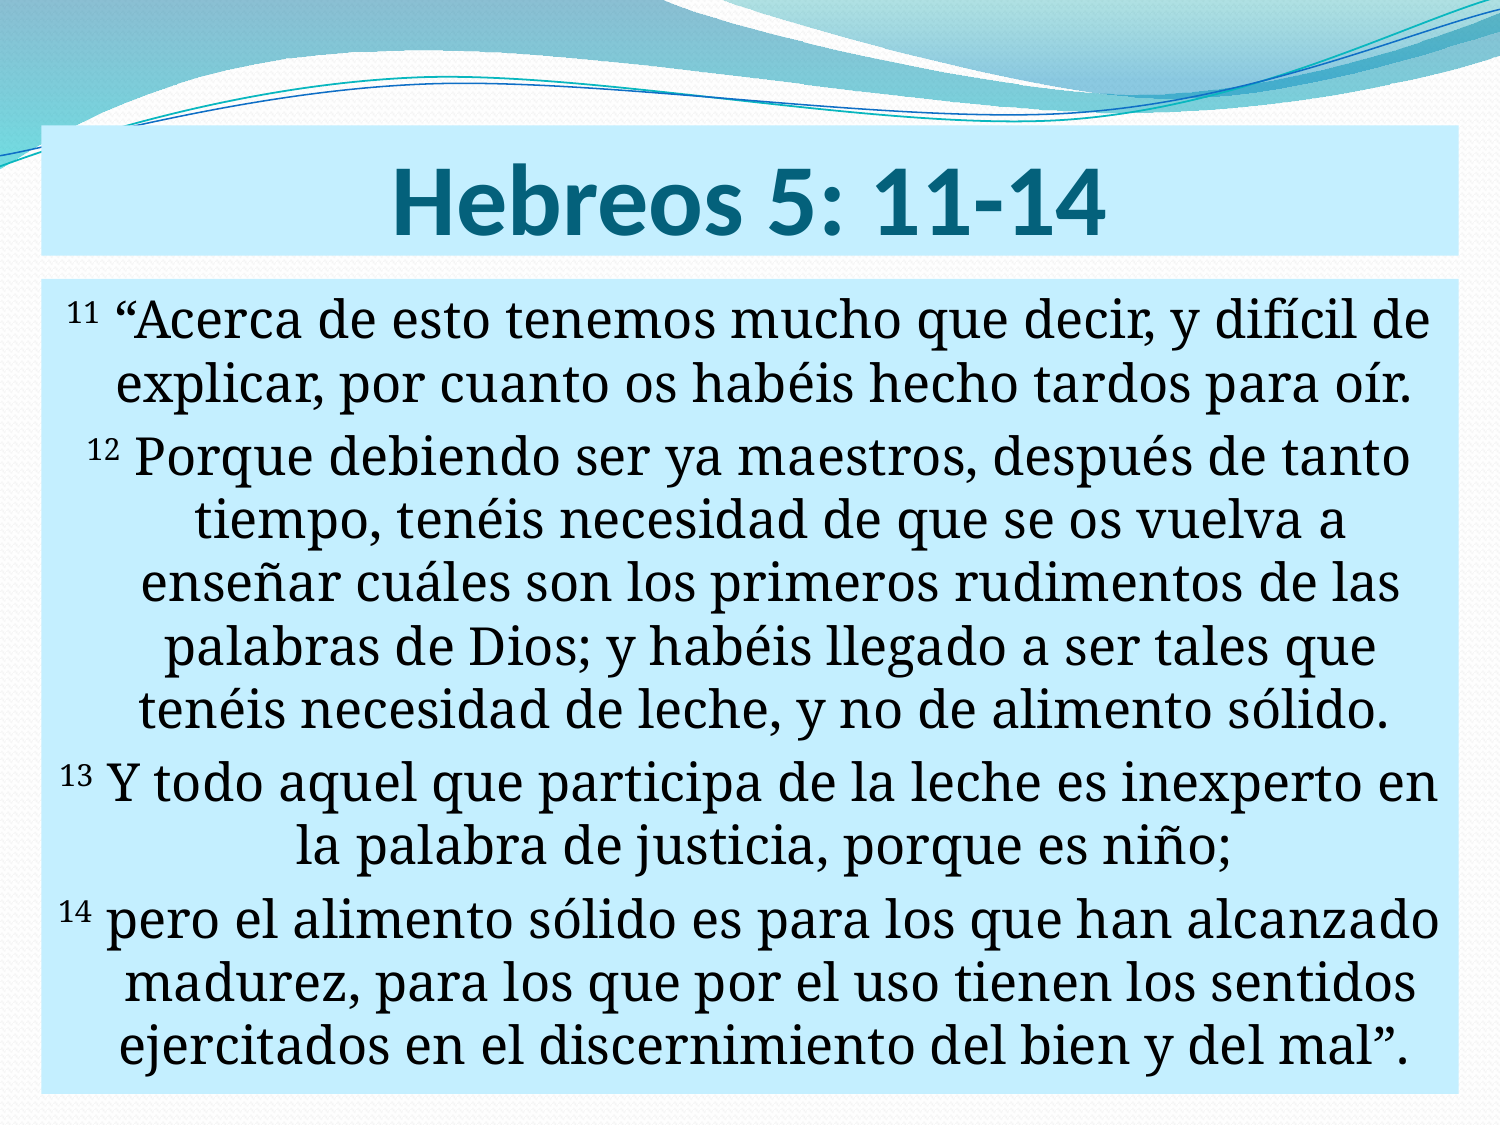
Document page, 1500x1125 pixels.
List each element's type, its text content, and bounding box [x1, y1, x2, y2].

list 11 “Acerca de esto tenemos mucho que decir, y difícil de explicar, por cuanto os habéis hecho tardos para oír. 12 Porque debiendo ser ya maestros, después de tanto tiempo, tenéis necesidad de que se os vuelva a enseñar cuáles son los primeros rudimentos de las palabras de Dios; y habéis llegado a ser tales que tenéis necesidad de leche, y no de alimento sólido. 13 Y todo aquel que participa de la leche es inexperto en la palabra de justicia, porque es niño; 14 pero el alimento sólido es para los que han alcanzado madurez, para los que por el uso tienen los sentidos ejercitados en el discernimiento del bien y del mal”. [41, 278, 1459, 1094]
title Hebreos 5: 11-14 [41, 125, 1459, 256]
